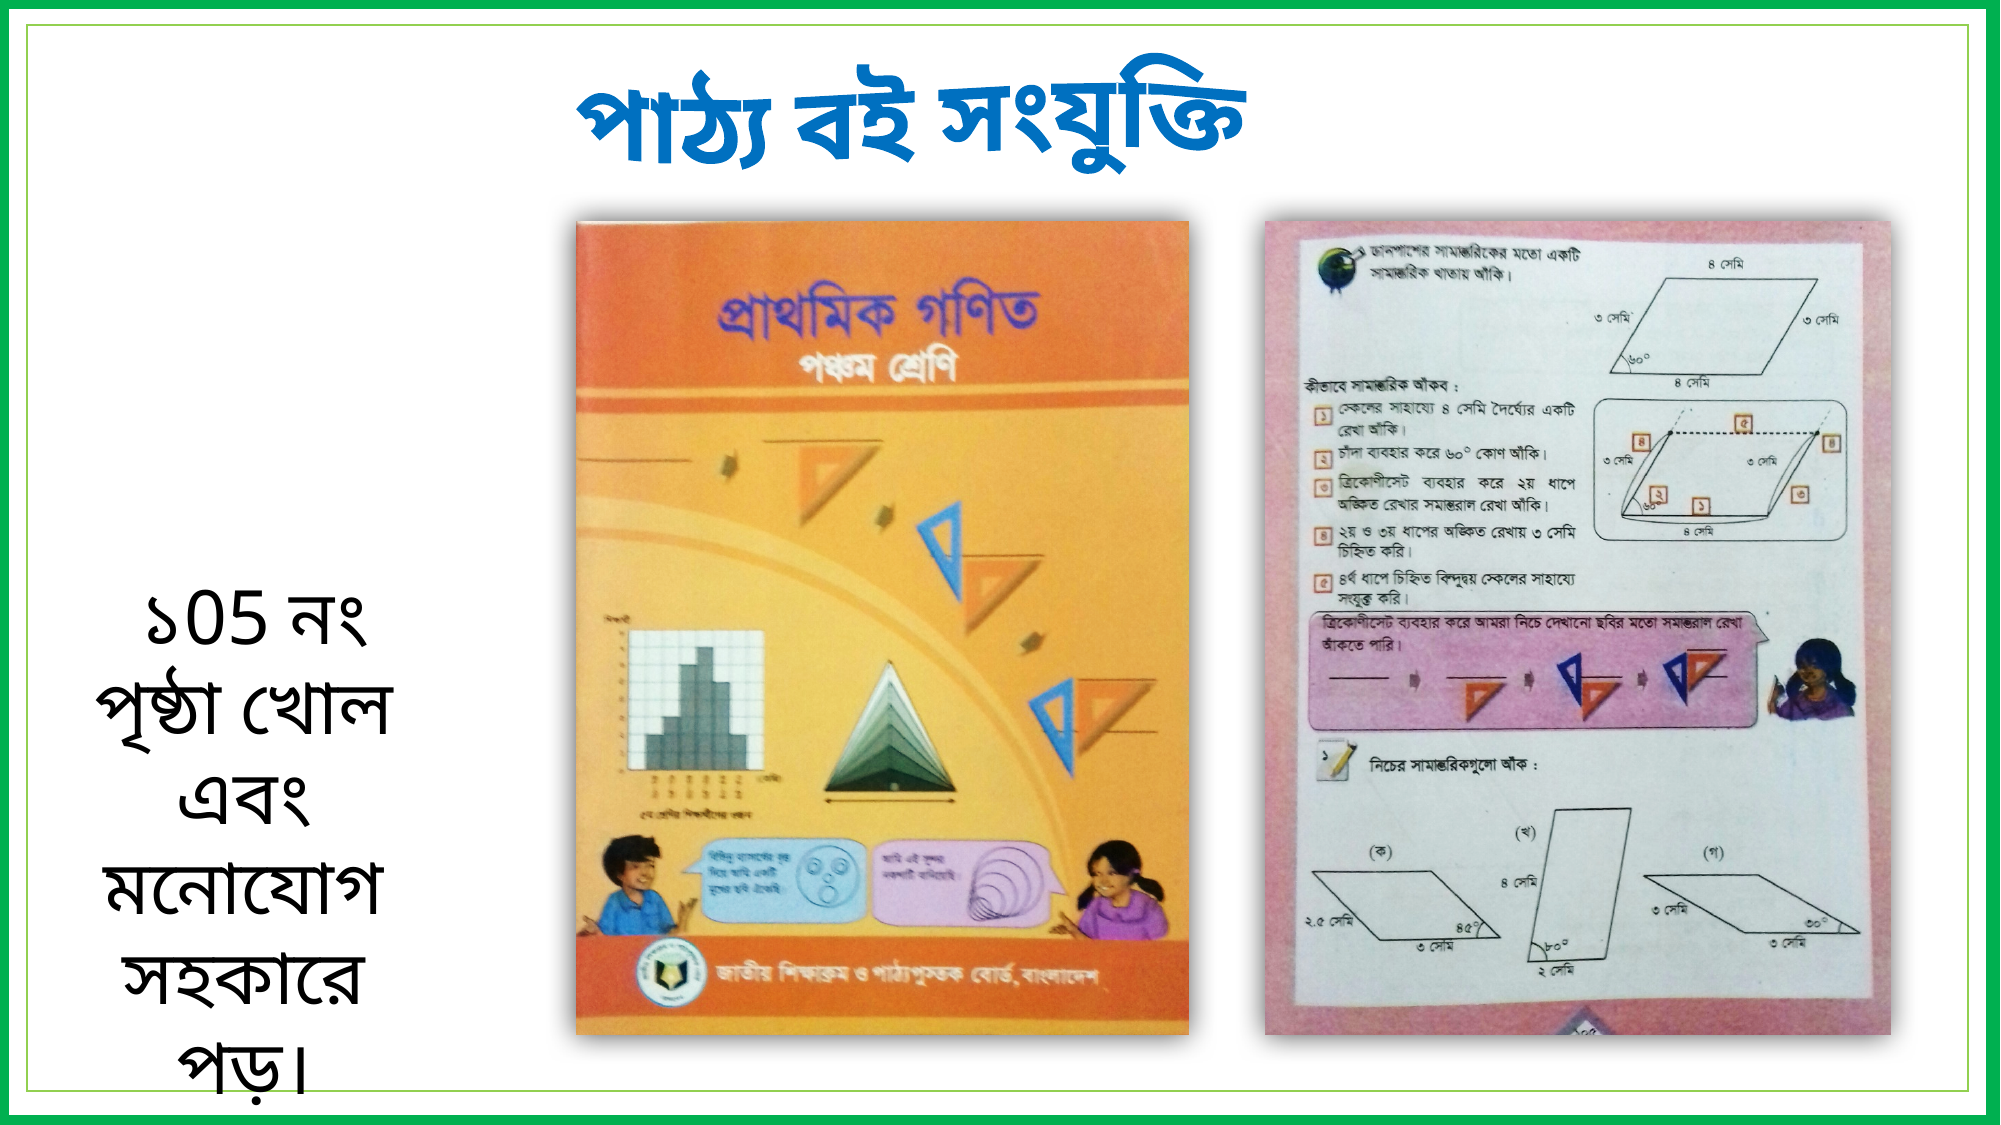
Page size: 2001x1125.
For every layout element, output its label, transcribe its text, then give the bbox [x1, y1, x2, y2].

text_box [26, 24, 1969, 1092]
text_box ১05 নং পৃষ্ঠা খোল এবং মনোযোগ সহকারে পড়। [48, 562, 440, 1118]
picture [576, 221, 1189, 1035]
picture [1265, 221, 1891, 1035]
text_box [0, 0, 1996, 1125]
